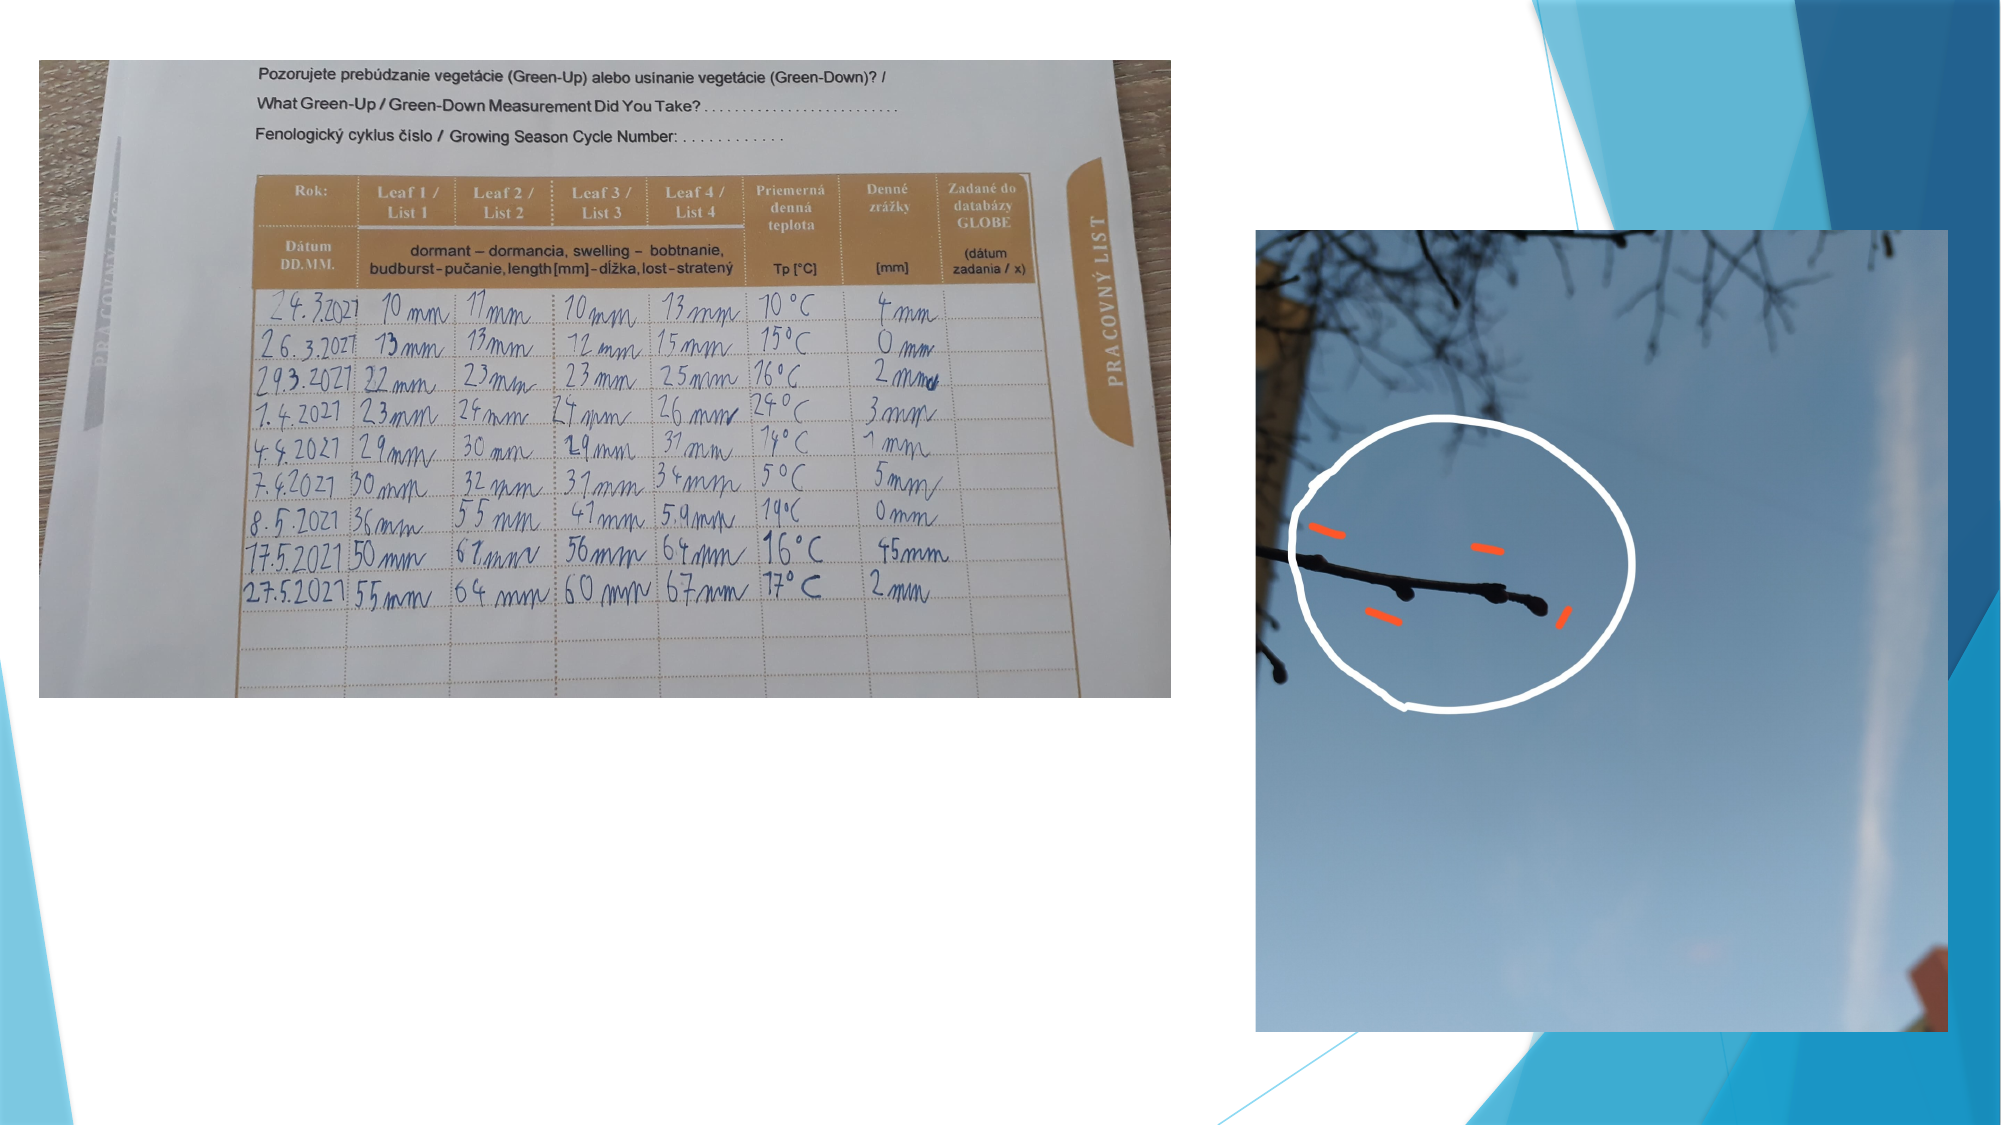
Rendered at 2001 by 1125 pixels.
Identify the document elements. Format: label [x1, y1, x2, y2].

list [38, 60, 1172, 698]
picture [1254, 229, 1949, 1032]
